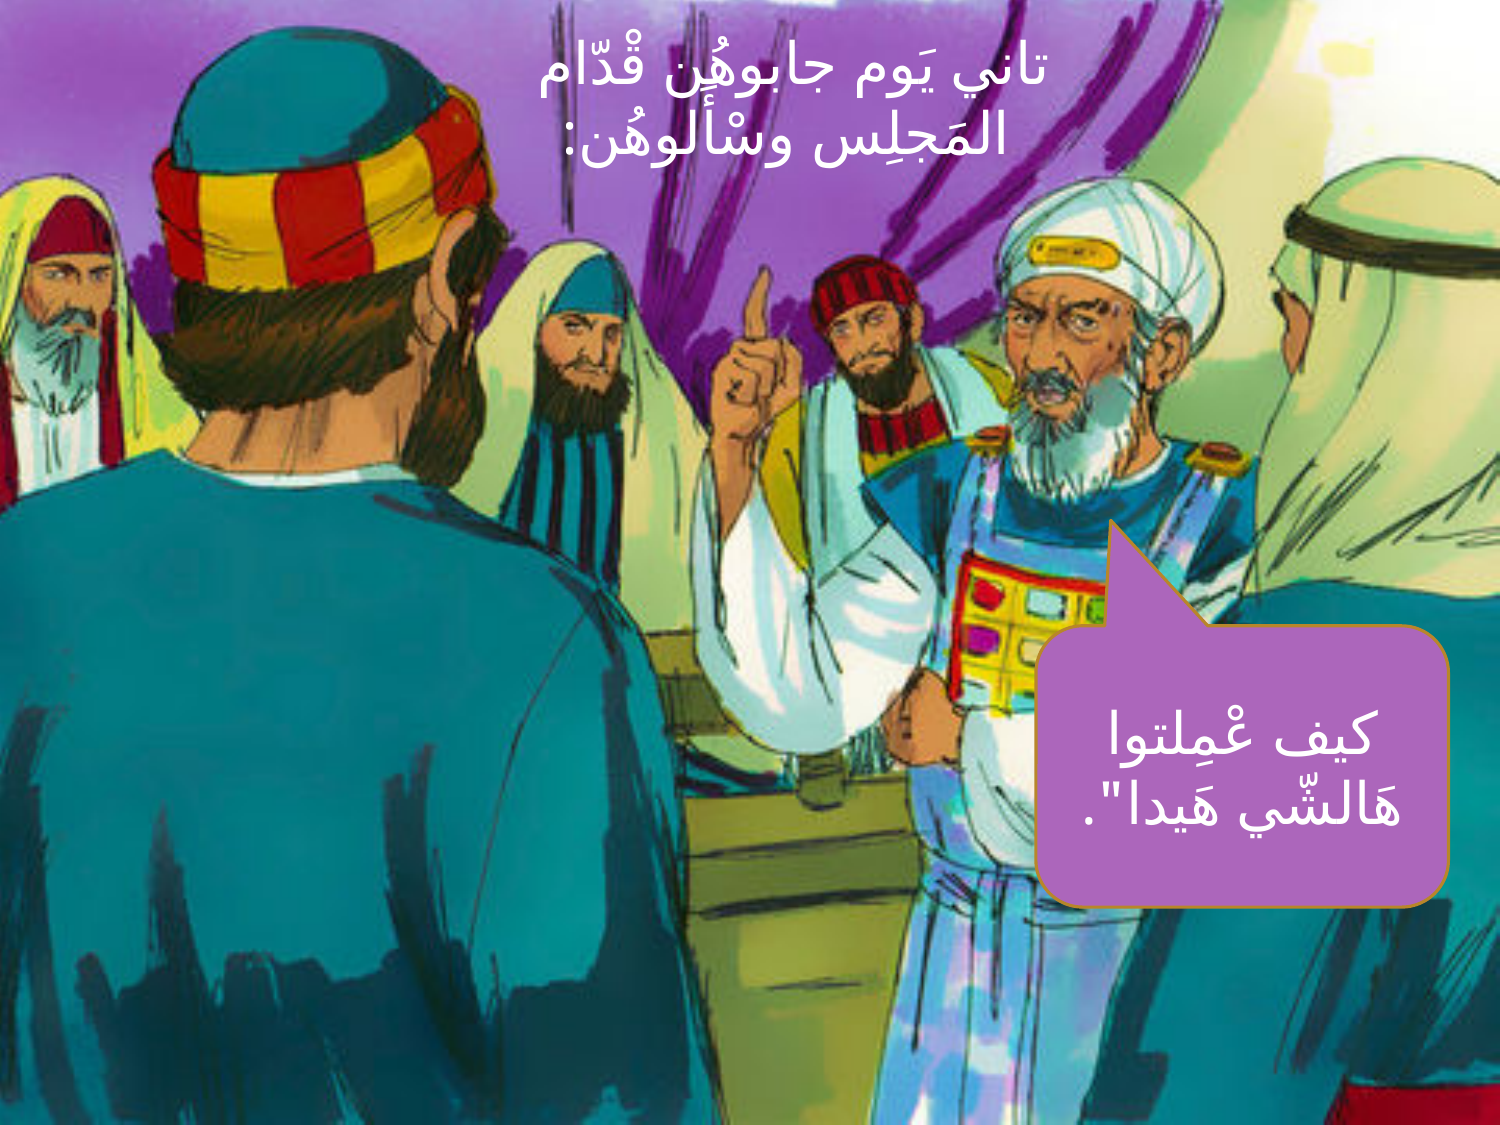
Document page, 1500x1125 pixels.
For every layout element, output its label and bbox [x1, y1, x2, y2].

list [0, 0, 1500, 1125]
